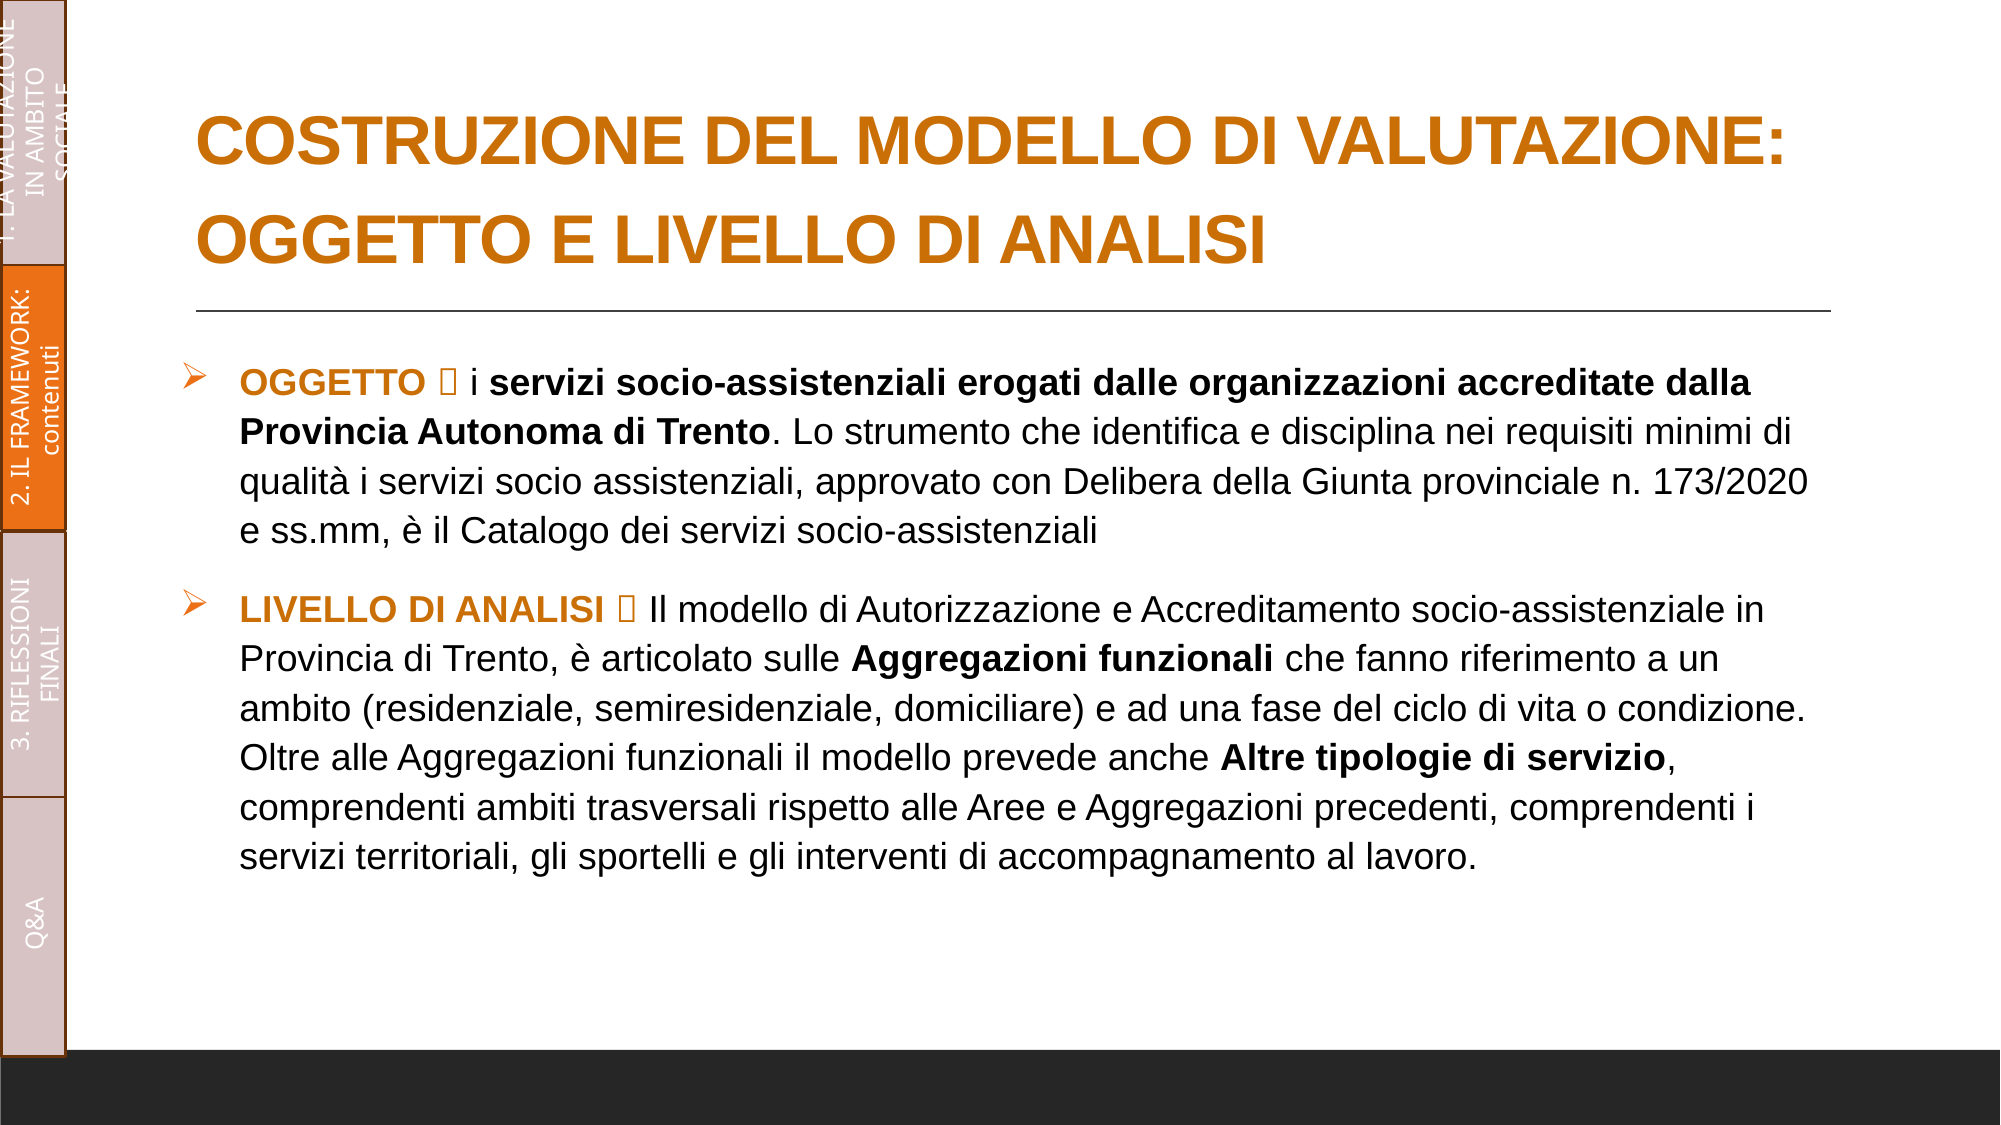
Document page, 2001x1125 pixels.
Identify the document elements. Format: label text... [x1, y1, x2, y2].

text_box 1. LA VALUTAZIONE IN AMBITO SOCIALE [0, 0, 67, 264]
text_box 3. RIFLESSIONI FINALI [0, 531, 67, 798]
text_box 2. IL FRAMEWORK: contenuti [0, 264, 67, 531]
list OGGETTO  i servizi socio-assistenziali erogati dalle organizzazioni accreditate dalla Provincia Autonoma di Trento. Lo strumento che identifica e disciplina nei requisiti minimi di qualità i servizi socio assistenziali, approvato con Delibera della Giunta provinciale n. 173/2020 e ss.mm, è il Catalogo dei servizi socio-assistenziali LIVELLO DI ANALISI  Il modello di Autorizzazione e Accreditamento socio-assistenziale in Provincia di Trento, è articolato sulle Aggregazioni funzionali che fanno riferimento a un ambito (residenziale, semiresidenziale, domiciliare) e ad una fase del ciclo di vita o condizione. Oltre alle Aggregazioni funzionali il modello prevede anche Altre tipologie di servizio, comprendenti ambiti trasversali rispetto alle Aree e Aggregazioni precedenti, comprendenti i servizi territoriali, gli sportelli e gli interventi di accompagnamento al lavoro. [179, 345, 1831, 963]
text_box Q&A [0, 798, 67, 1058]
title COSTRUZIONE DEL MODELLO DI VALUTAZIONE: OGGETTO E LIVELLO DI ANALISI [179, 47, 1830, 285]
